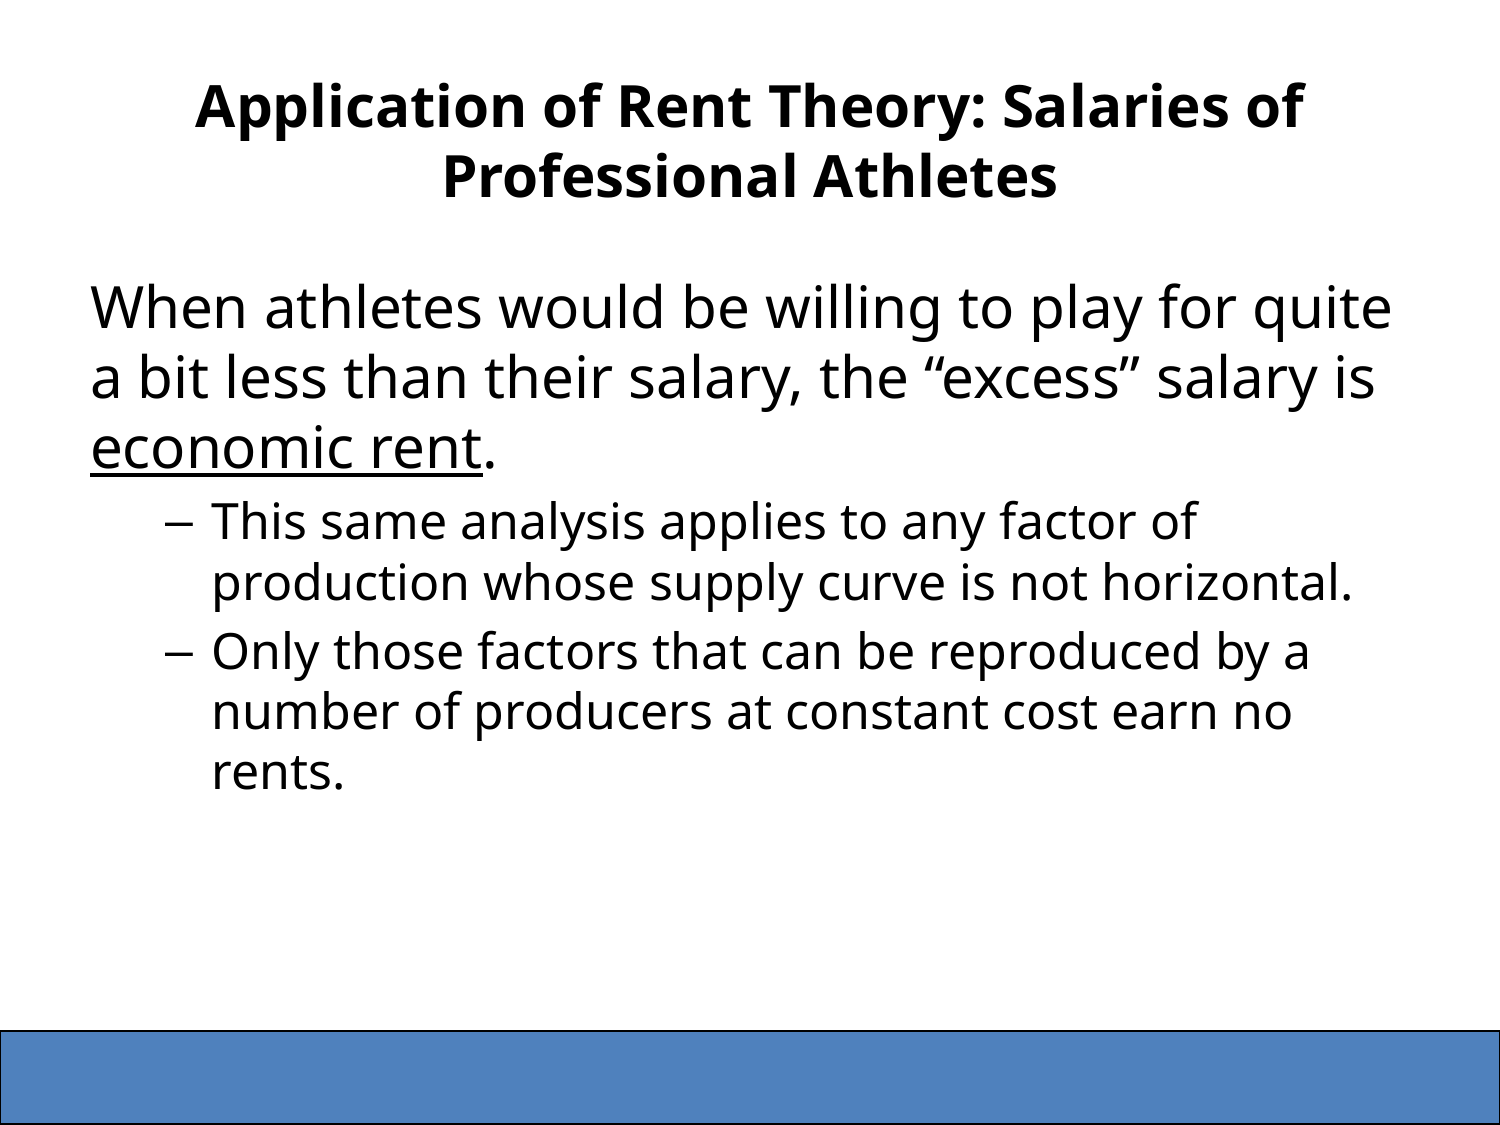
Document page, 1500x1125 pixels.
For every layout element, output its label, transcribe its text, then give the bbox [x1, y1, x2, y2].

title Application of Rent Theory: Salaries of Professional Athletes [75, 45, 1425, 233]
text_box [0, 1030, 1500, 1124]
list When athletes would be willing to play for quite a bit less than their salary, the “excess” salary is economic rent. This same analysis applies to any factor of production whose supply curve is not horizontal. Only those factors that can be reproduced by a number of producers at constant cost earn no rents. [75, 262, 1425, 1005]
